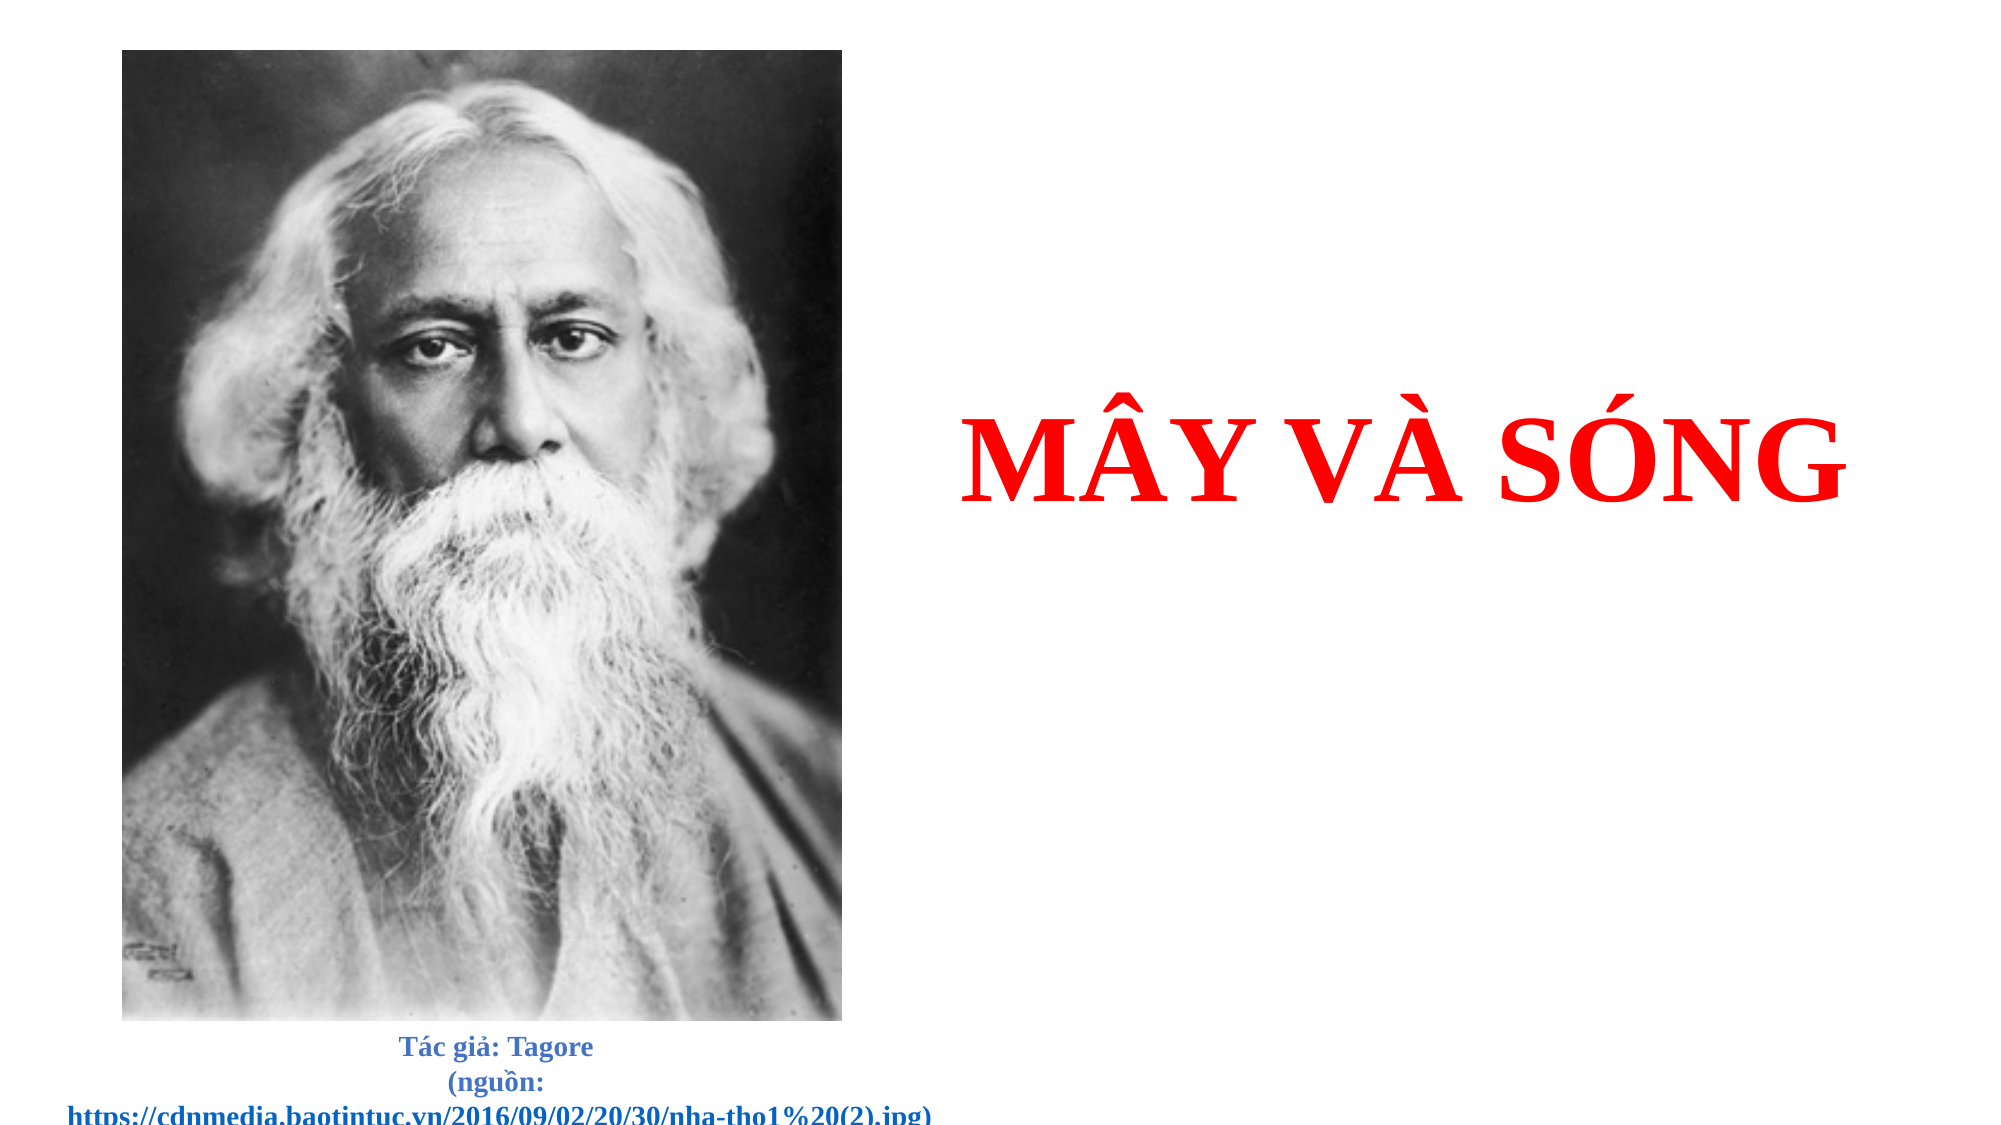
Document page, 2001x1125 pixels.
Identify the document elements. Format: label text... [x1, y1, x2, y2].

text_box Tác giả: Tagore (nguồn: https://cdnmedia.baotintuc.vn/2016/09/02/20/30/nha-tho1%20(2).jpg) [0, 1020, 1000, 1125]
picture [121, 50, 842, 1021]
text_box MÂY VÀ SÓNG [904, 368, 1905, 534]
